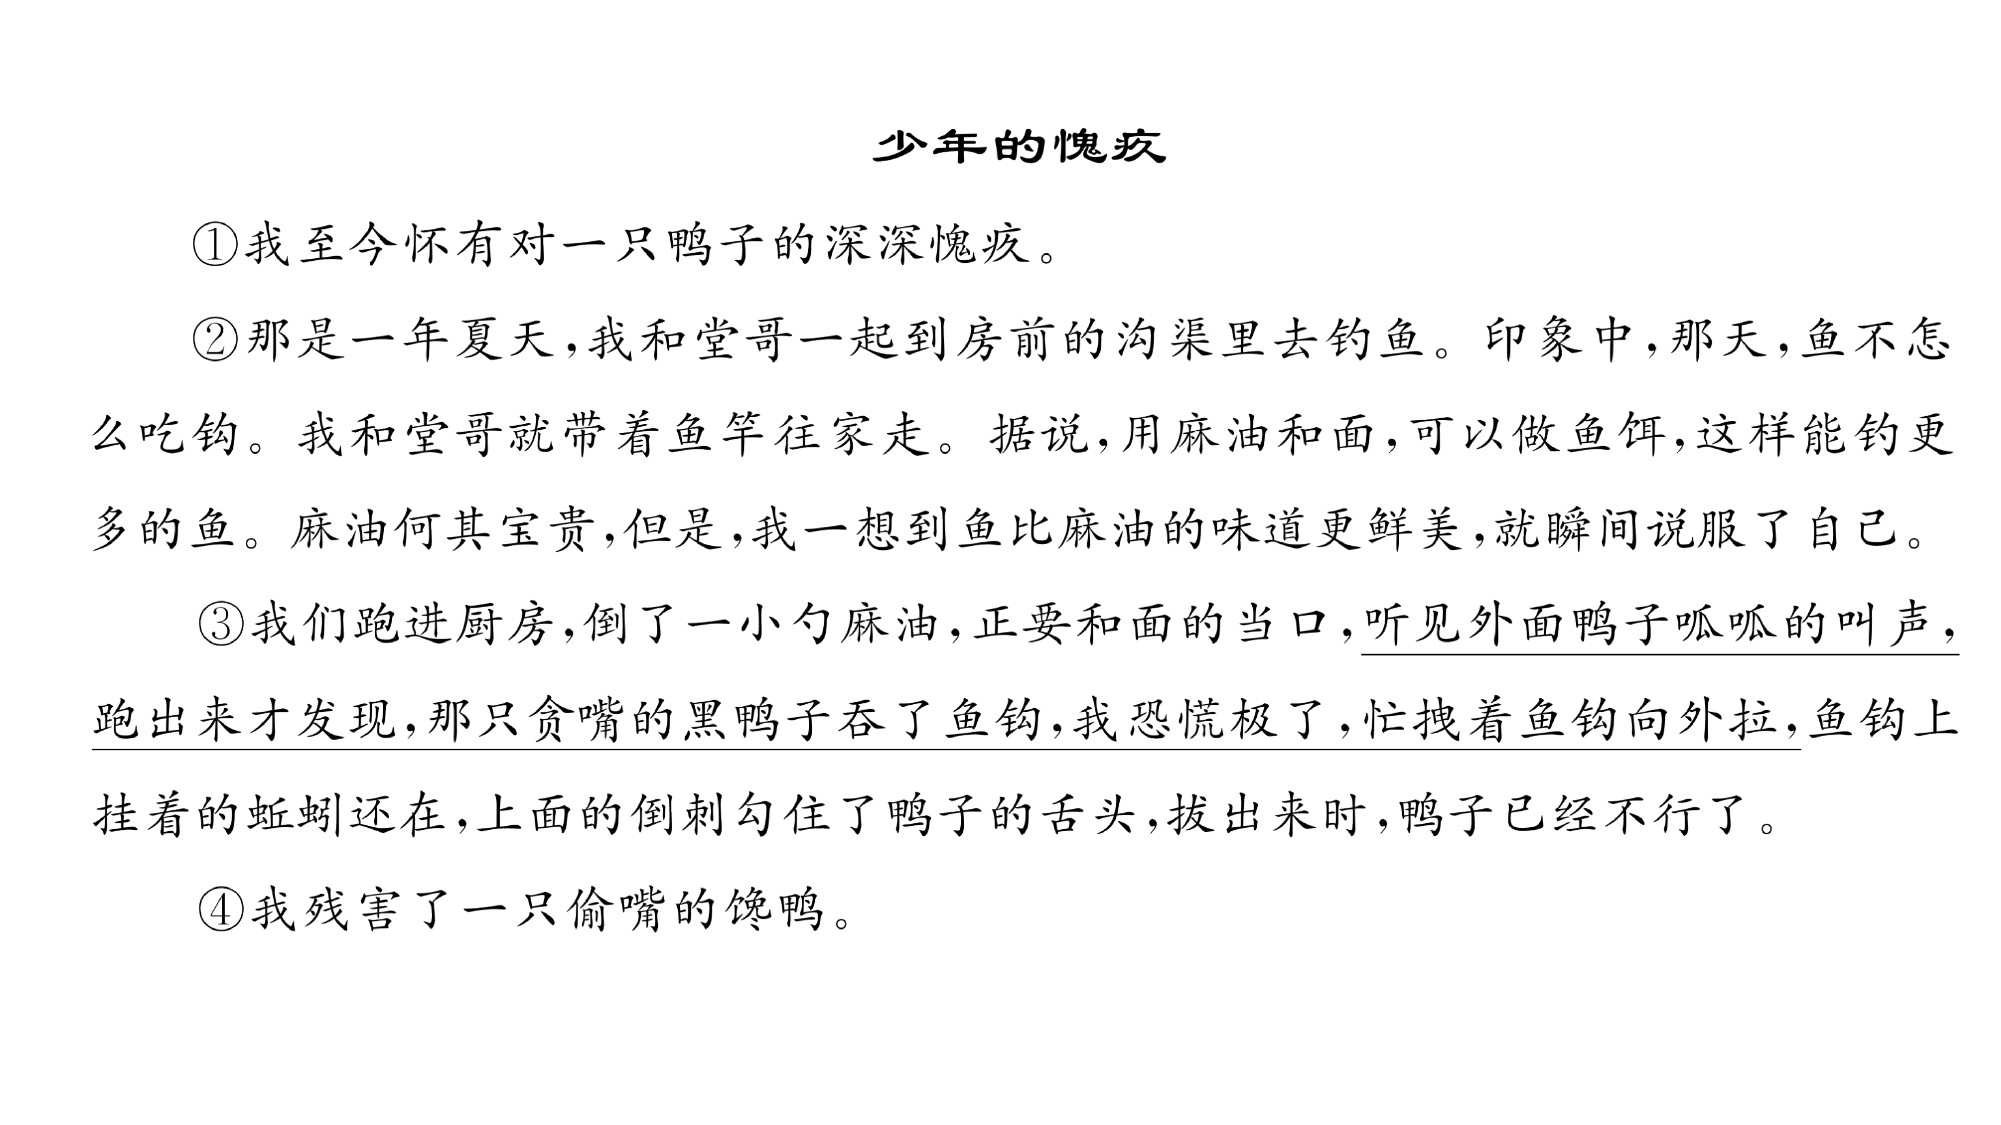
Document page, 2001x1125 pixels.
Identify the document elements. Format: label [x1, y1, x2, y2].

picture [87, 117, 1979, 969]
